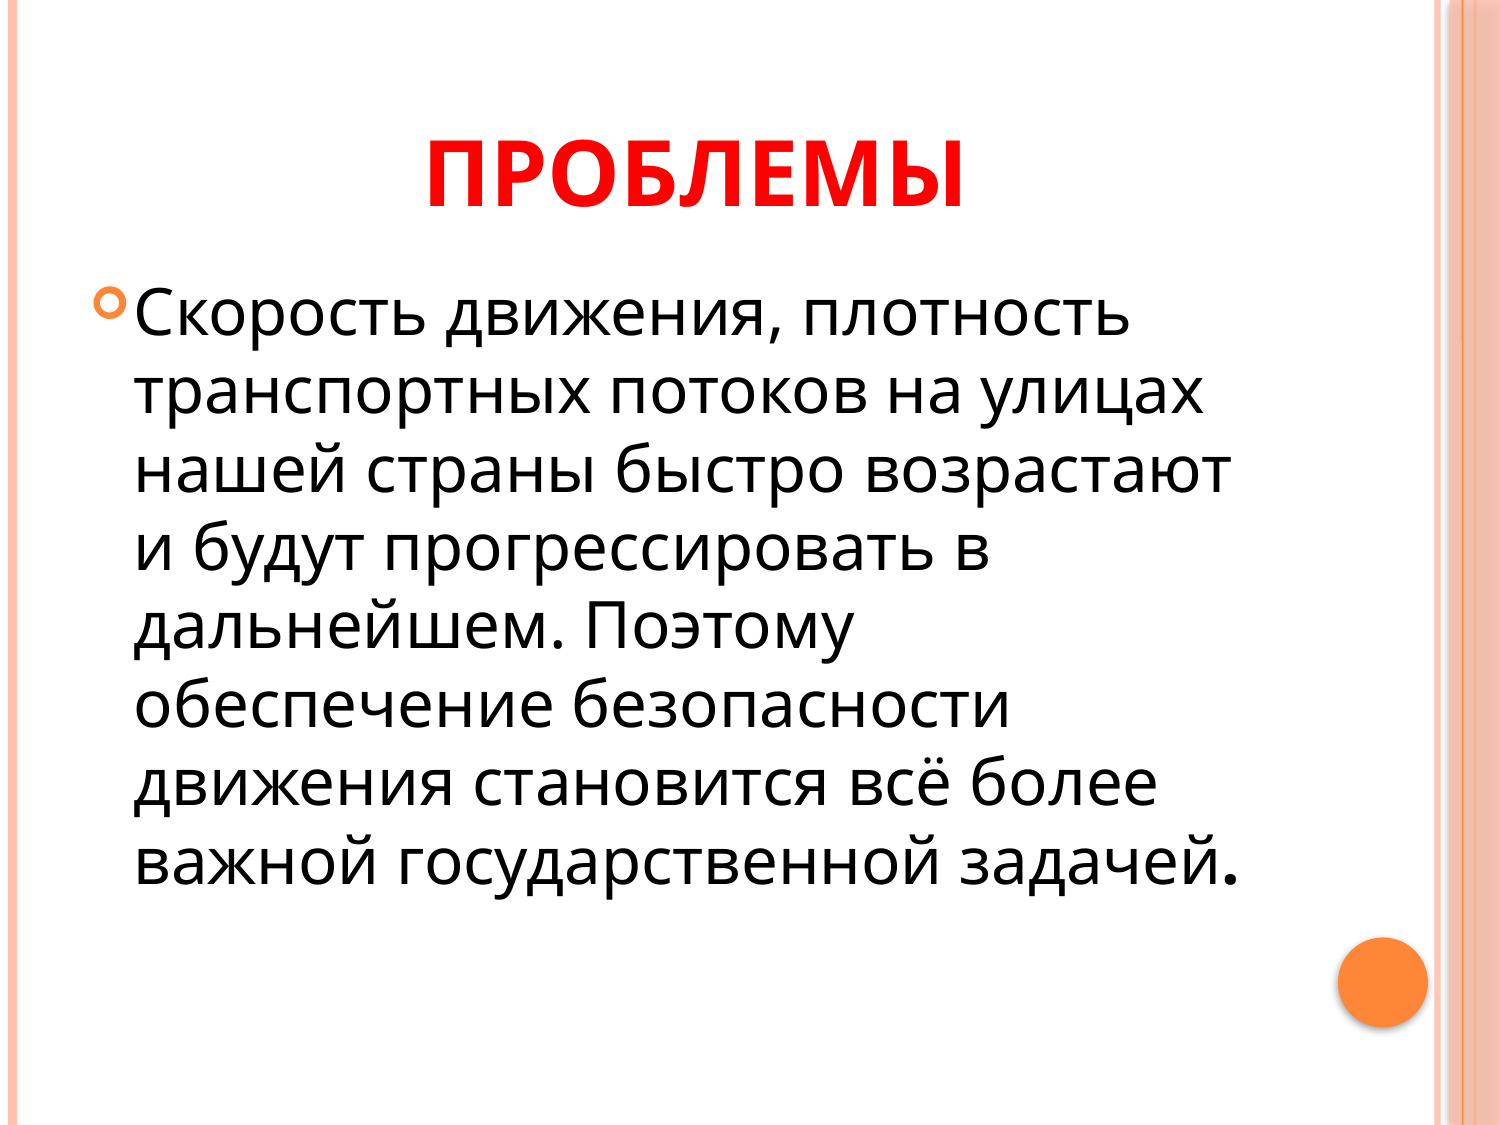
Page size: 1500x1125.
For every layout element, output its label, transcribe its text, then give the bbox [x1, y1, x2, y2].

title Проблемы [75, 45, 1300, 233]
list Скорость движения, плотность транспортных потоков на улицах нашей страны быстро возрастают и будут прогрессировать в дальнейшем. Поэтому обеспечение безопасности движения становится всё более важной государственной задачей. [75, 262, 1300, 1062]
